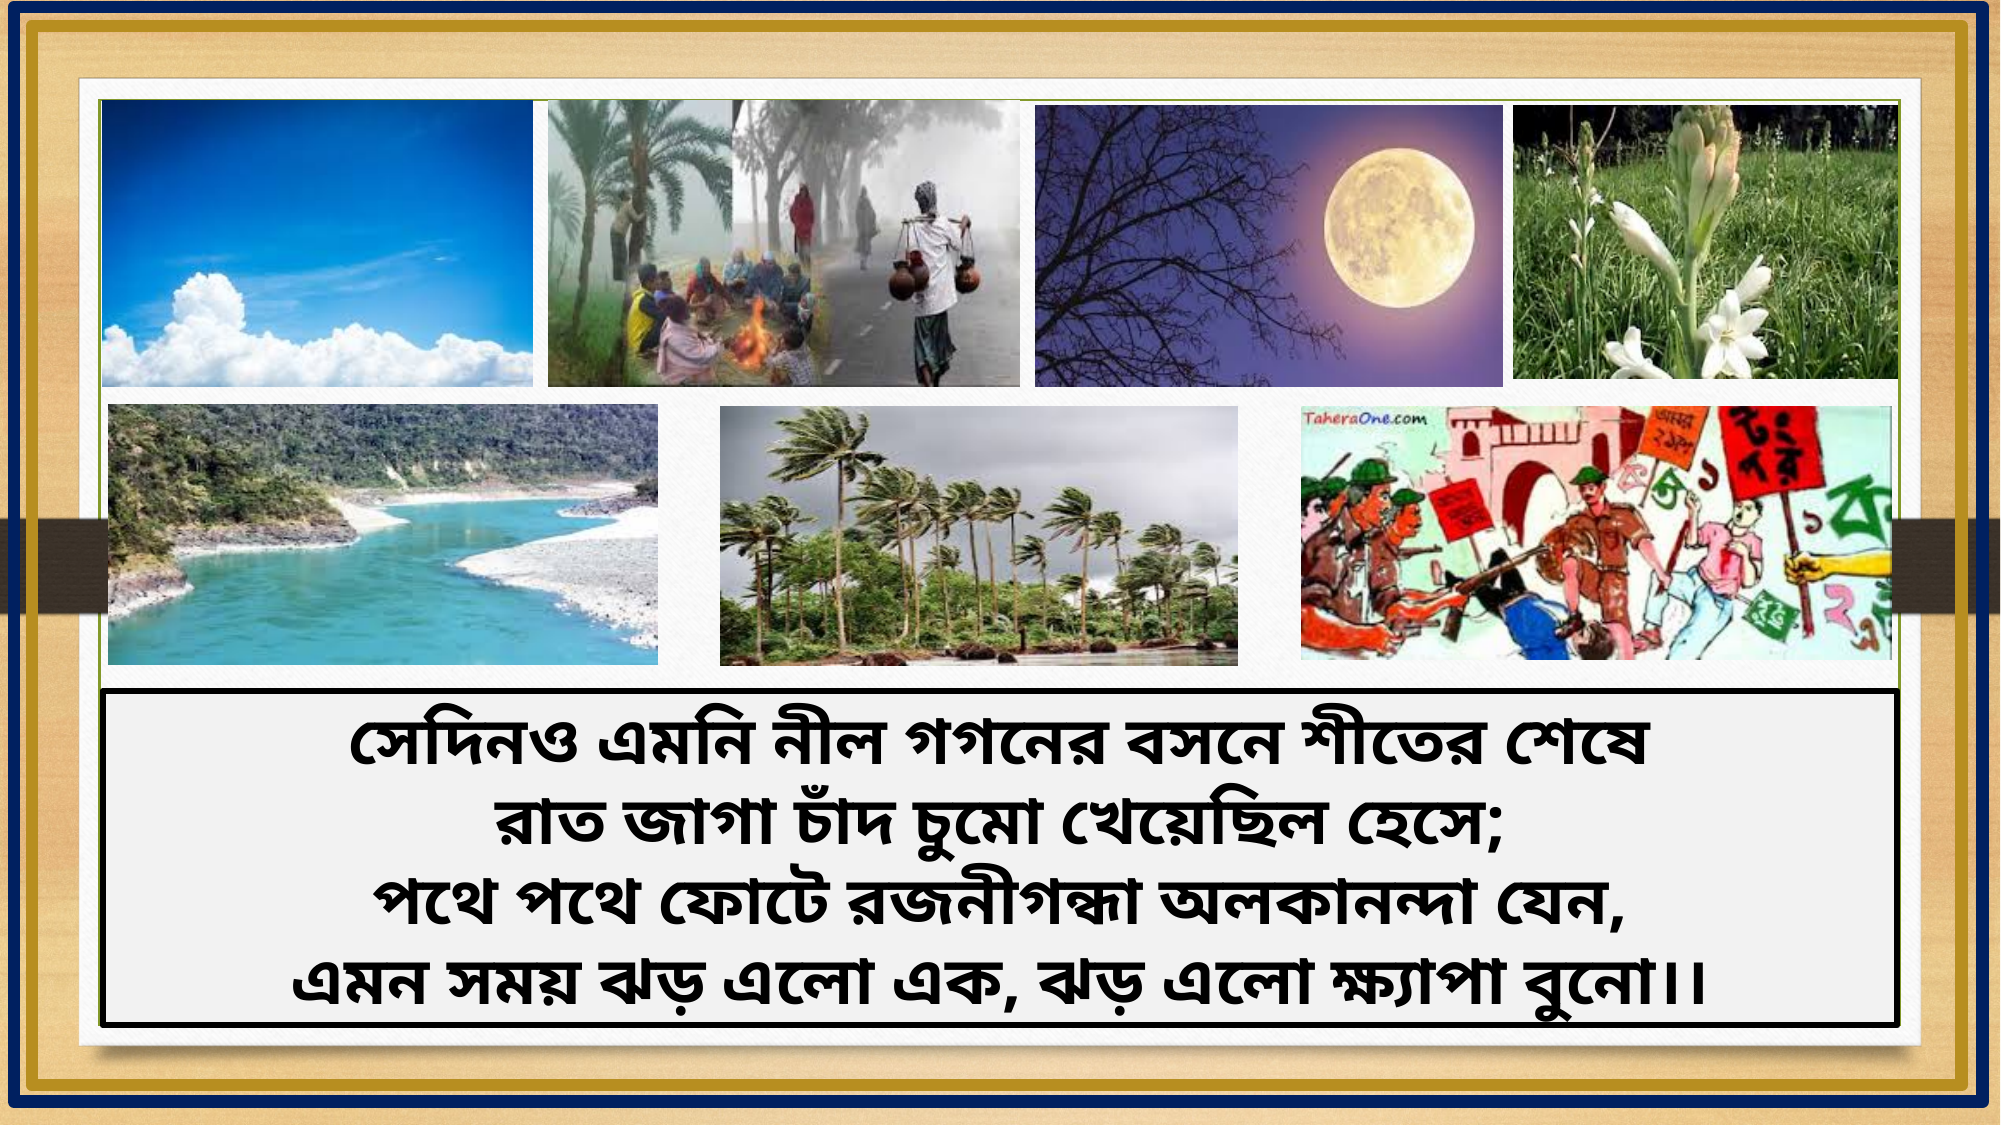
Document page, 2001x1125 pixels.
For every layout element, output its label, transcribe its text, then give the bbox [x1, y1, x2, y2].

picture [0, 0, 2001, 1125]
text_box [13, 6, 1984, 1103]
text_box সেদিনও এমনি নীল গগনের বসনে শীতের শেষে রাত জাগা চাঁদ চুমো খেয়েছিল হেসে; পথে পথে ফোটে রজনীগন্ধা অলকানন্দা যেন, এমন সময় ঝড় এলো এক, ঝড় এলো ক্ষ্যাপা বুনো।। [102, 690, 1898, 1026]
text_box [31, 25, 1963, 1086]
